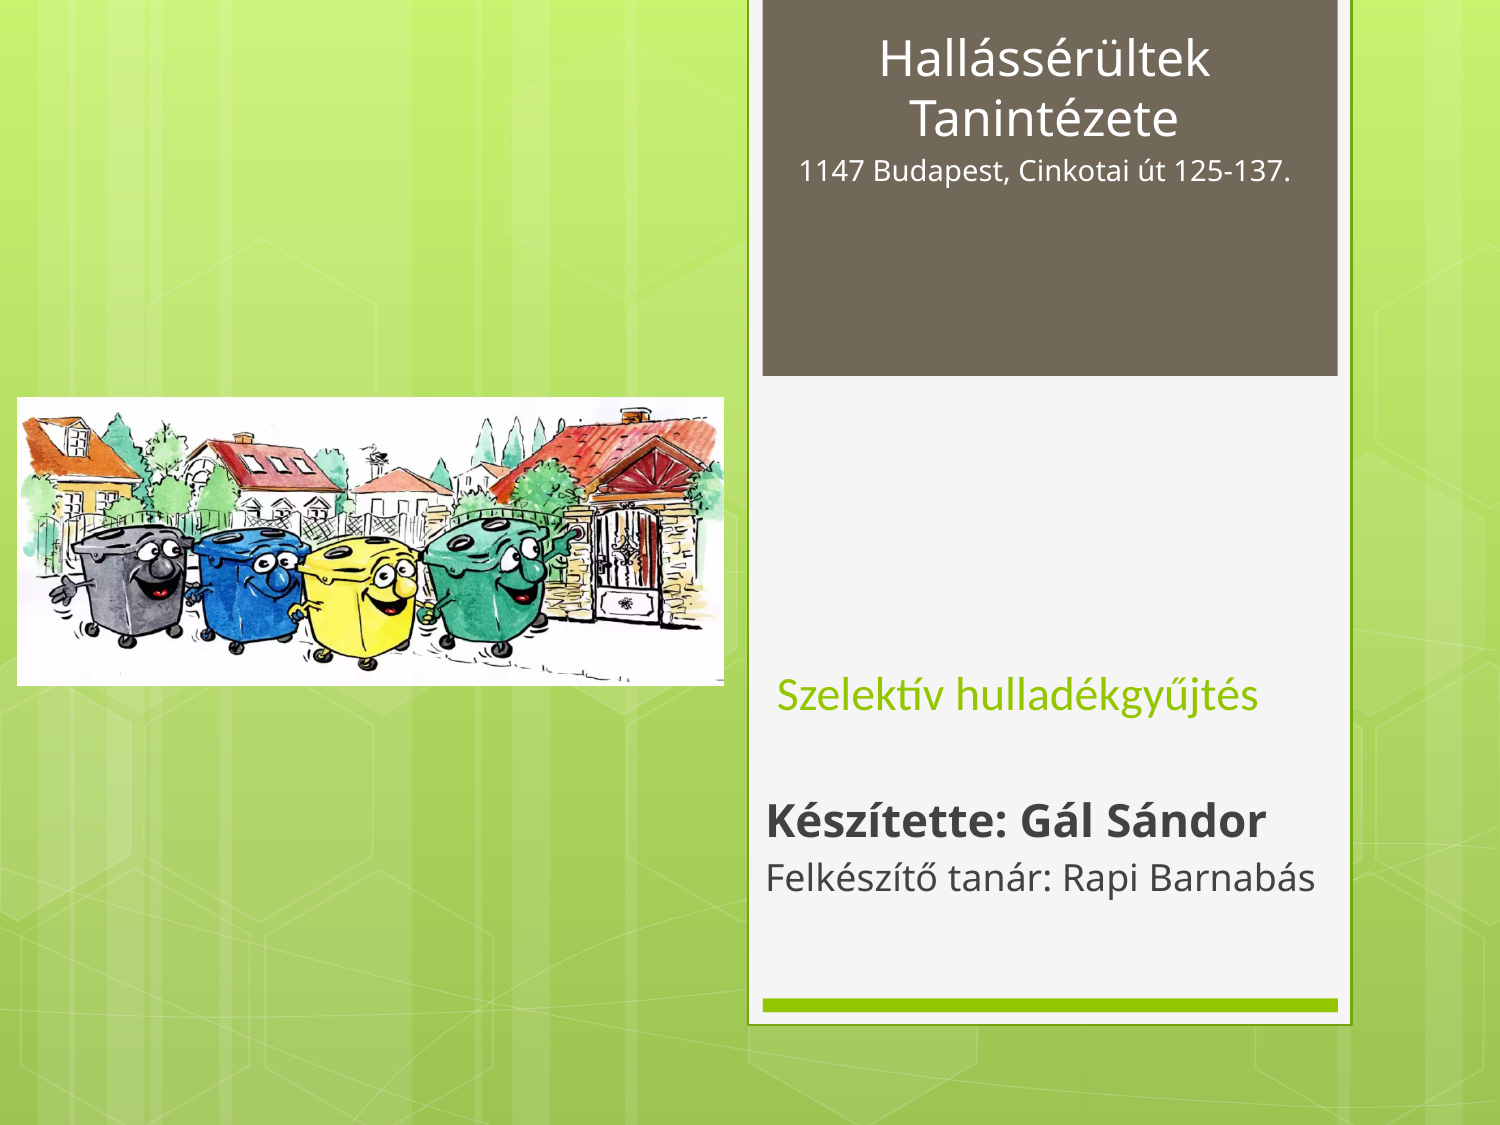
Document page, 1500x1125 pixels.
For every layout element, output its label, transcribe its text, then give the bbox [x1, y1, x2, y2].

text_box Hallássérültek Tanintézete 1147 Budapest, Cinkotai út 125-137. [773, 19, 1317, 220]
picture [17, 396, 724, 686]
title Szelektív hulladékgyűjtés [761, 495, 1341, 728]
subtitle Készítette: Gál Sándor Felkészítő tanár: Rapi Barnabás [750, 784, 1353, 965]
